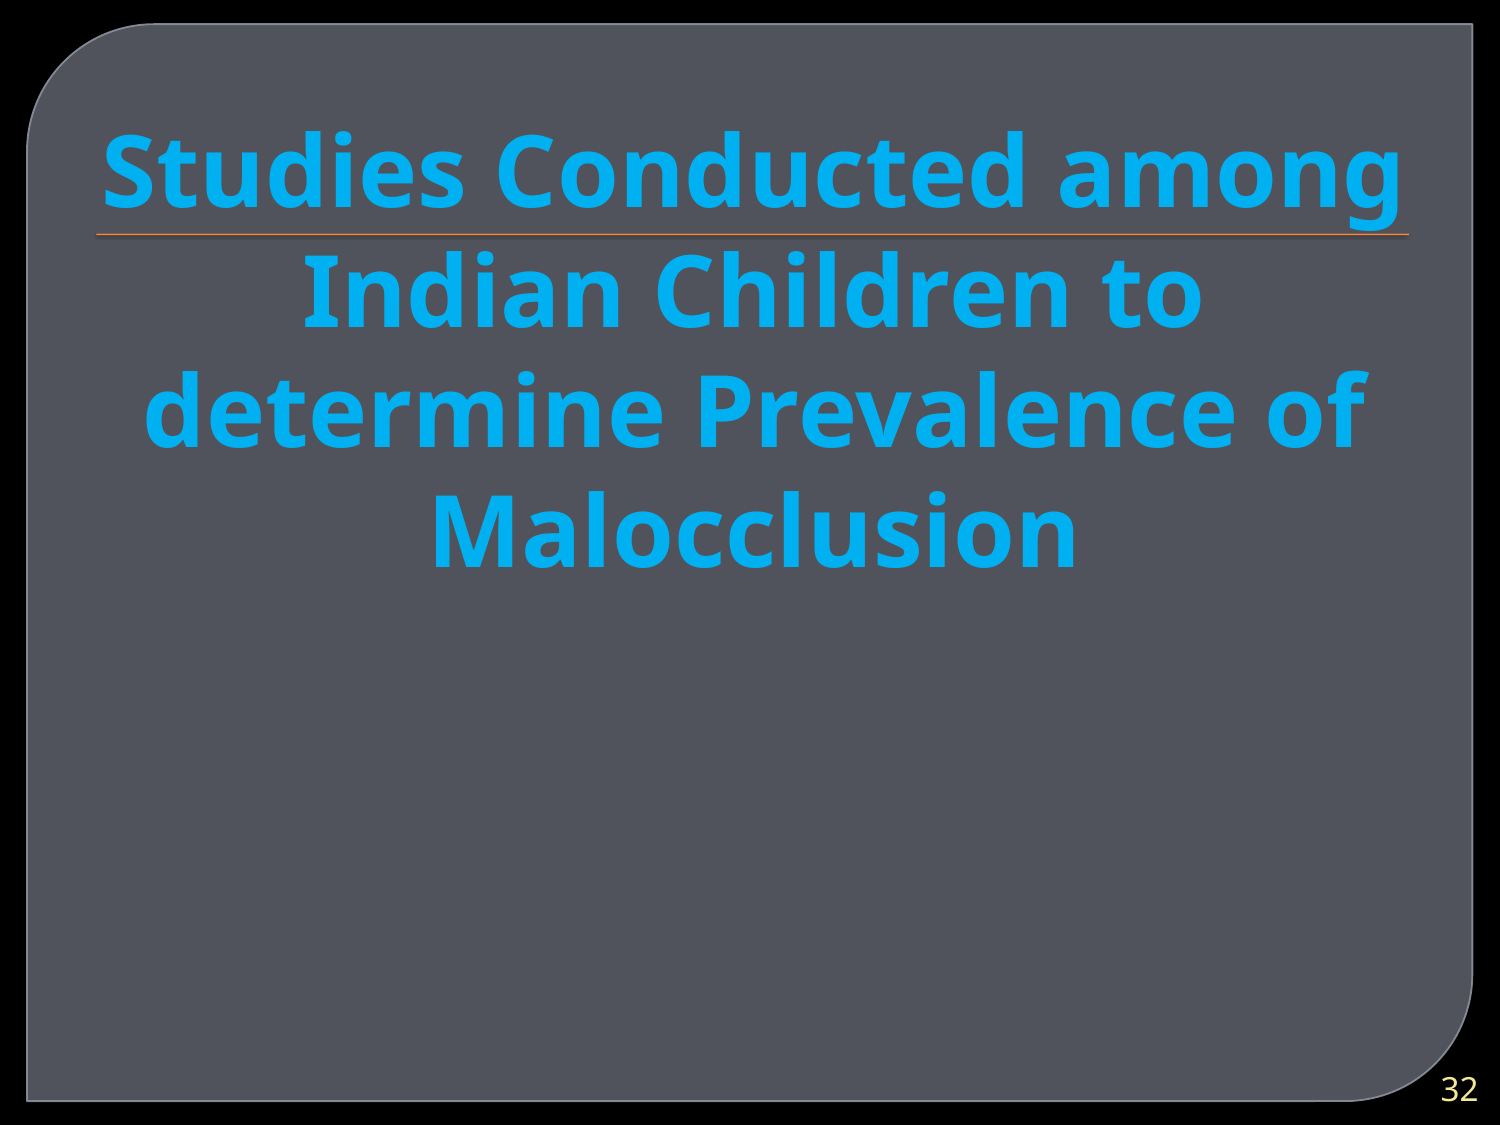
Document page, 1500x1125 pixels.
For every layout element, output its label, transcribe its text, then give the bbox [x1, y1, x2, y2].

title Studies Conducted among Indian Children to determine Prevalence of Malocclusion [75, 41, 1425, 715]
slide_number 32 [1417, 1068, 1494, 1114]
